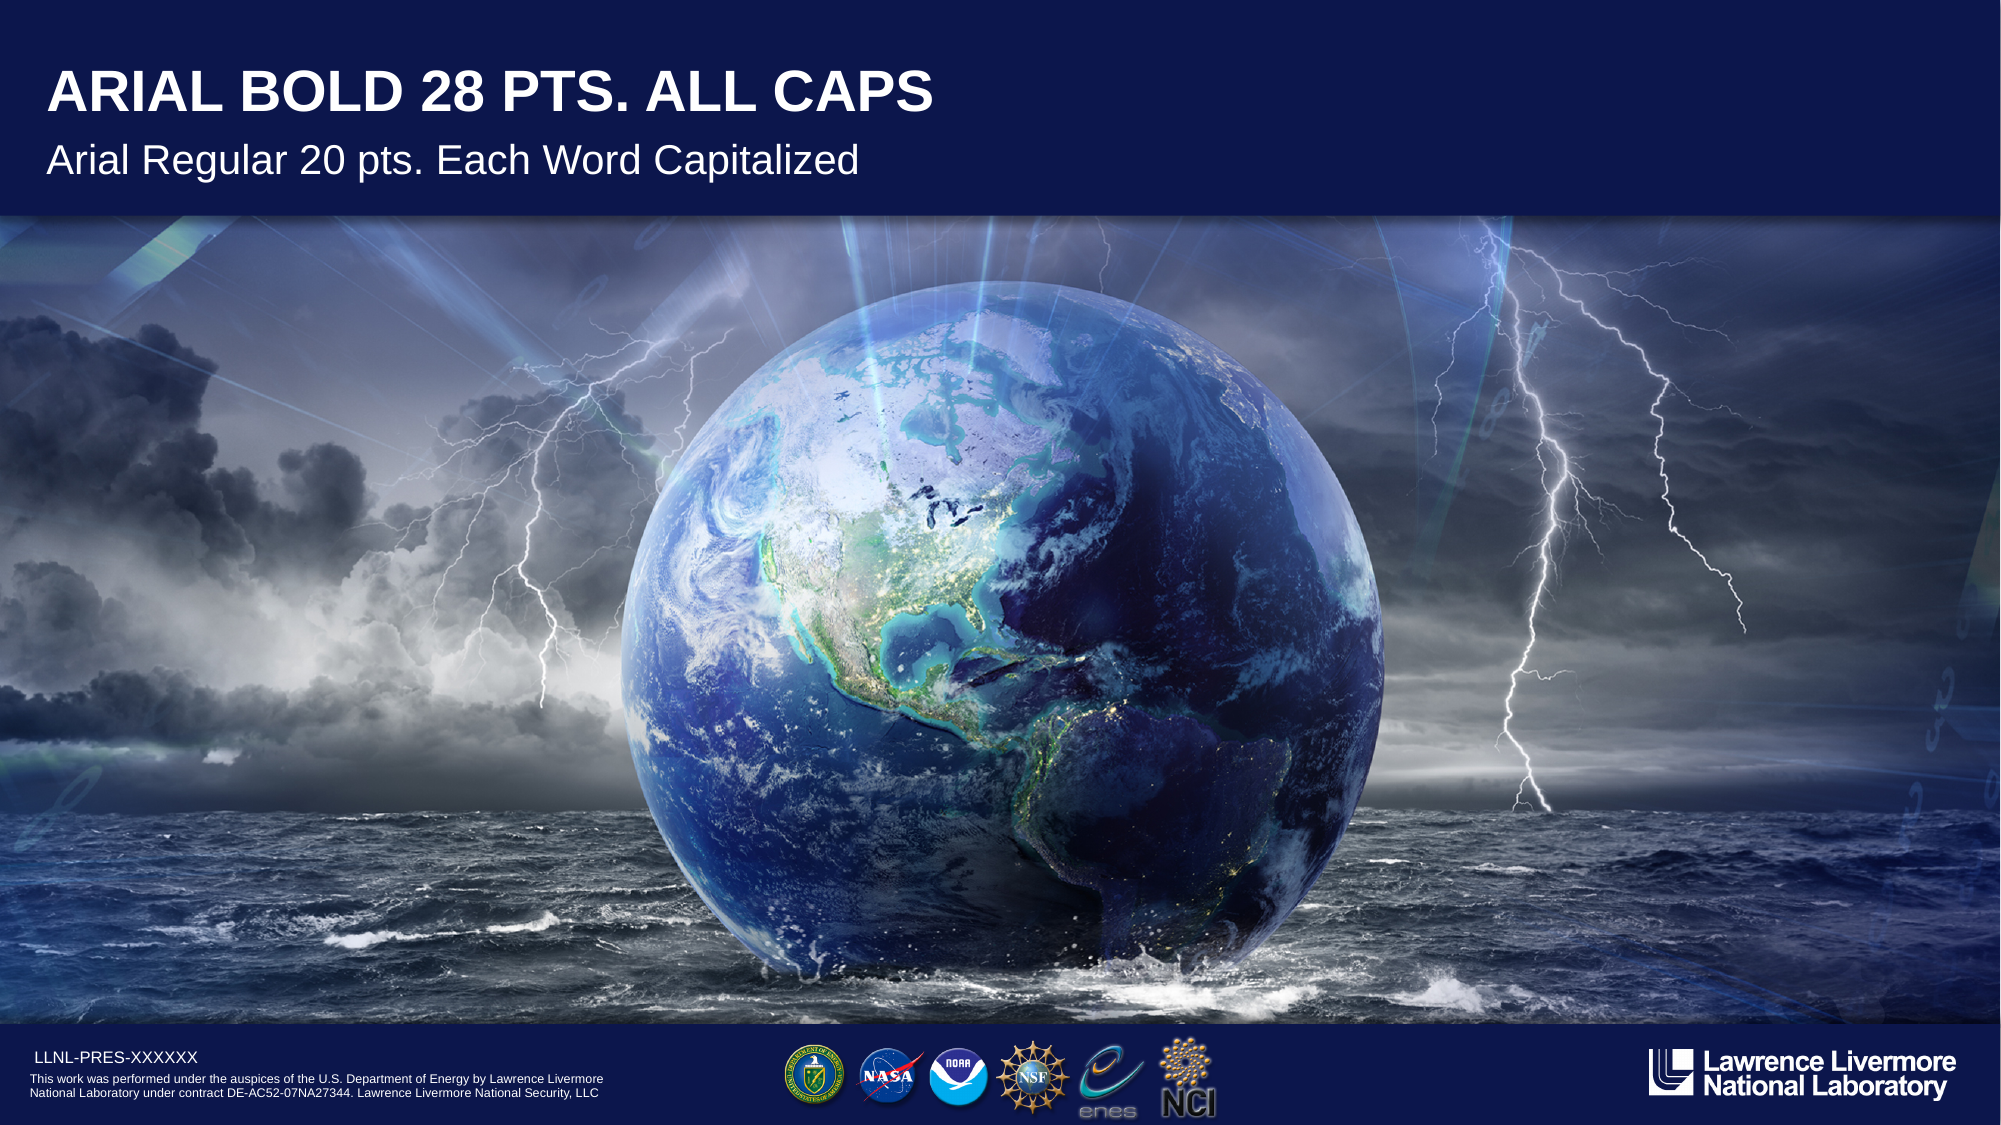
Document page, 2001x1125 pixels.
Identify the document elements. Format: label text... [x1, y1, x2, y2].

title ARIAL BOLD 28 PTS. ALL CAPS [46, 45, 1757, 122]
text_box [1330, 597, 1869, 663]
picture [1649, 1049, 1956, 1101]
picture [0, 216, 2001, 1024]
picture [774, 1028, 1225, 1123]
list Arial Regular 20 pts. Each Word Capitalized [46, 129, 1757, 173]
